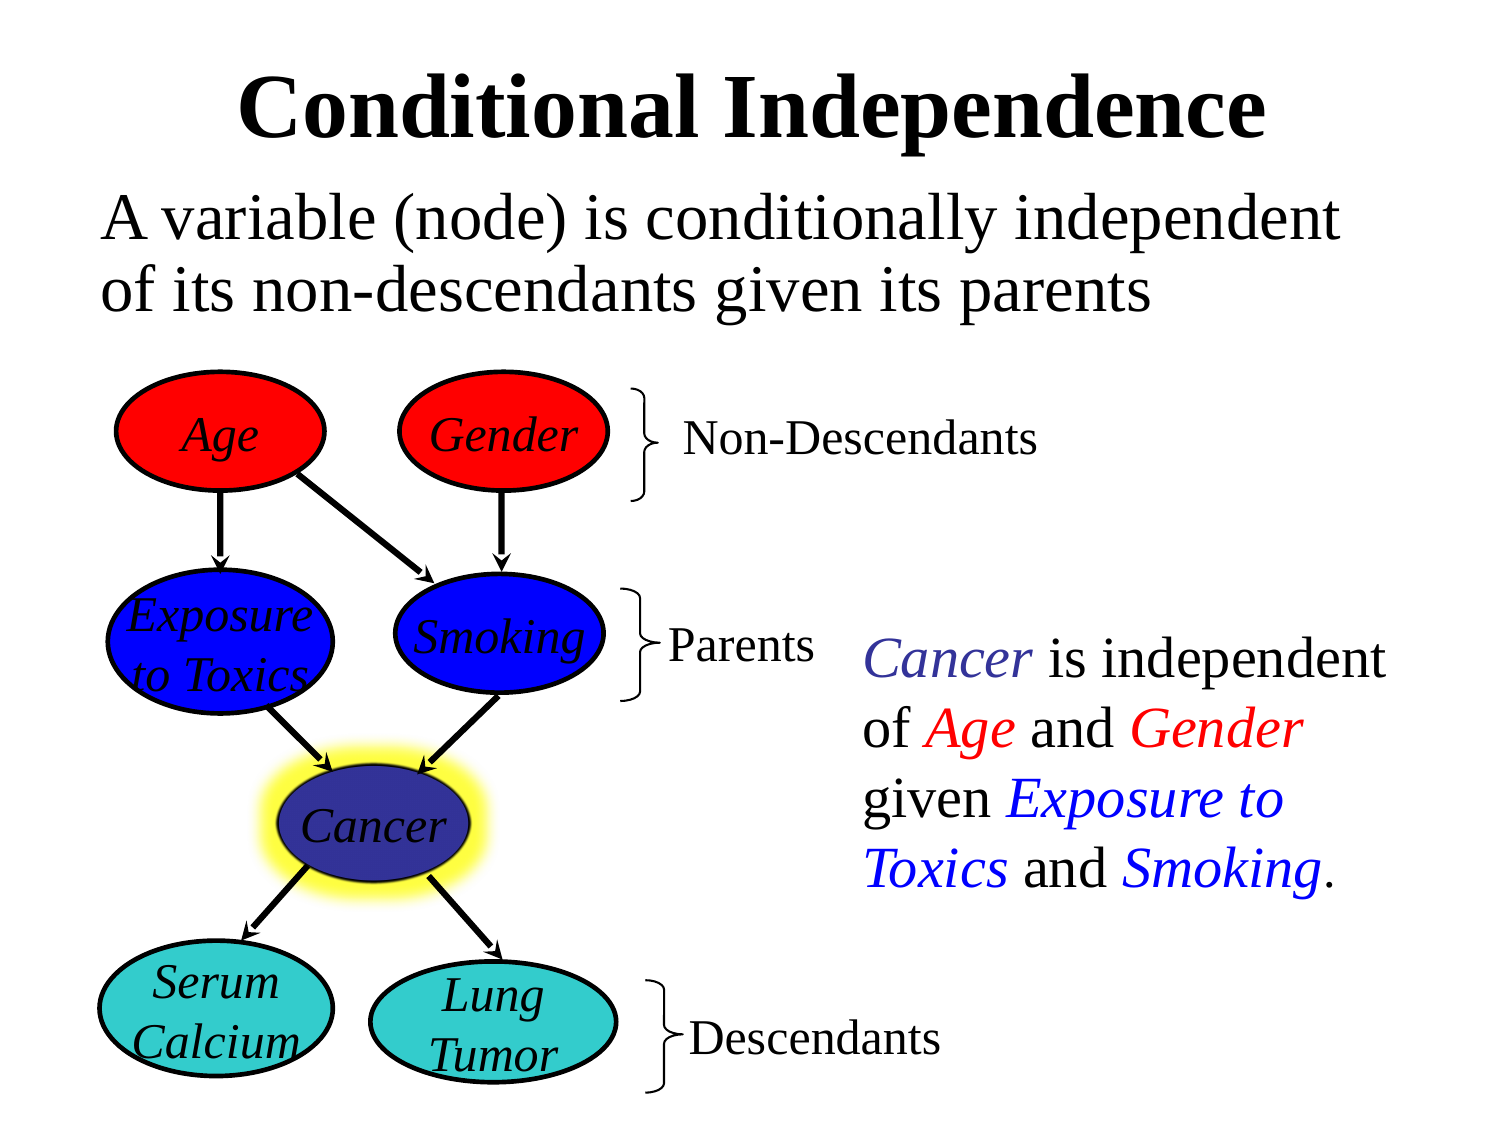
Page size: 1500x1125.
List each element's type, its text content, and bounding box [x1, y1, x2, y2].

text_box Serum Calcium [99, 940, 333, 1077]
text_box [319, 758, 333, 772]
text_box [620, 588, 660, 702]
text_box [241, 927, 254, 941]
text_box [630, 388, 658, 502]
text_box [495, 559, 508, 572]
text_box [214, 561, 227, 574]
text_box Parents [653, 603, 831, 679]
text_box Gender [399, 371, 608, 491]
text_box Cancer [280, 767, 467, 879]
text_box Lung Tumor [370, 961, 617, 1083]
text_box [489, 946, 503, 960]
text_box Descendants [673, 997, 957, 1073]
text_box [278, 762, 327, 796]
text_box [645, 980, 683, 1093]
text_box Age [116, 371, 325, 491]
title Conditional Independence [114, 47, 1390, 154]
text_box Cancer is independent of Age and Gender given Exposure to Toxics and Smoking. [847, 611, 1417, 907]
text_box Non-Descendants [667, 397, 1054, 473]
text_box Smoking [395, 573, 604, 693]
text_box [420, 570, 435, 584]
text_box [417, 761, 431, 775]
text_box Exposure to Toxics [107, 569, 333, 714]
text_box A variable (node) is conditionally independent of its non-descendants given its parents [85, 174, 1411, 334]
